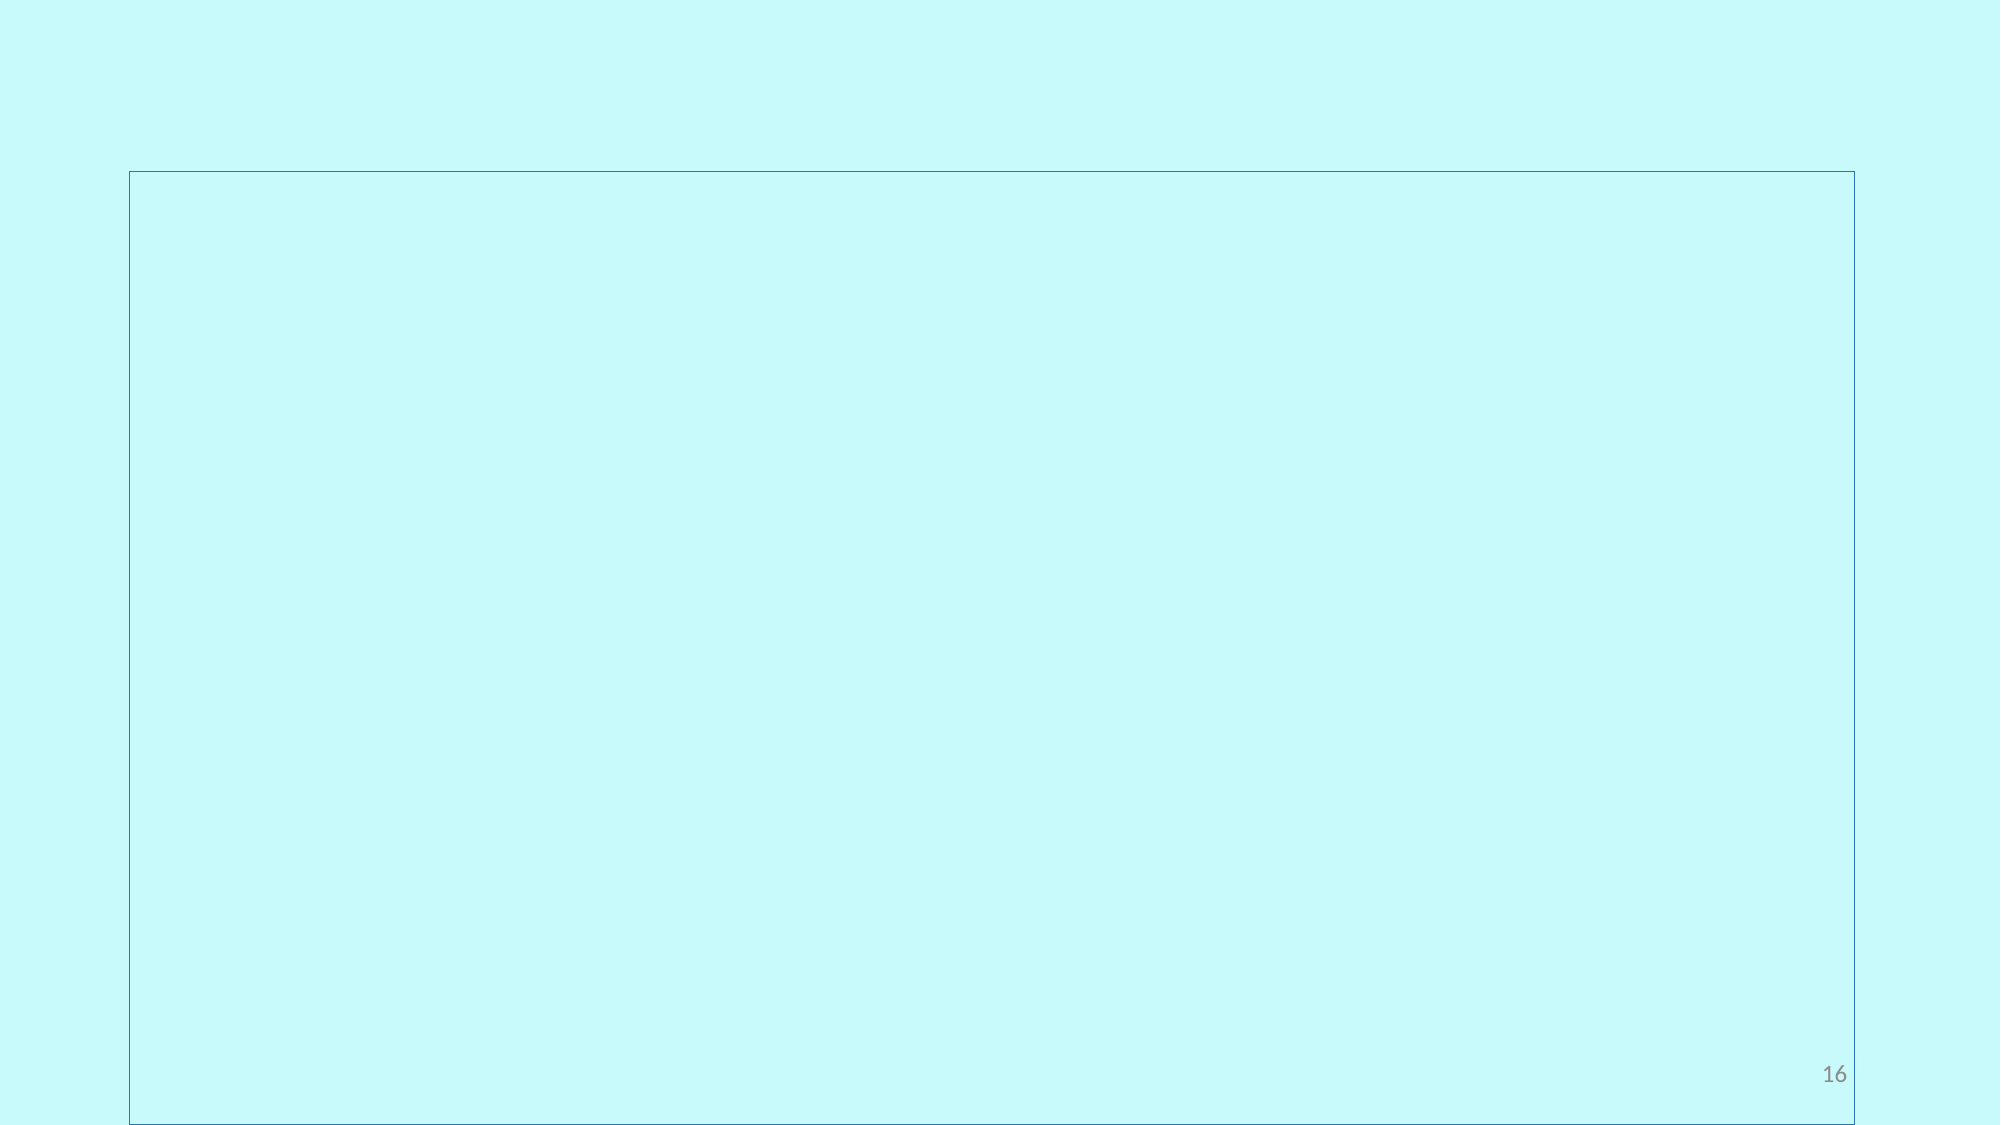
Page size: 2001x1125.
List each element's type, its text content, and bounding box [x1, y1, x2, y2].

slide_number 16 [1412, 1042, 1863, 1103]
list [129, 171, 1855, 1125]
